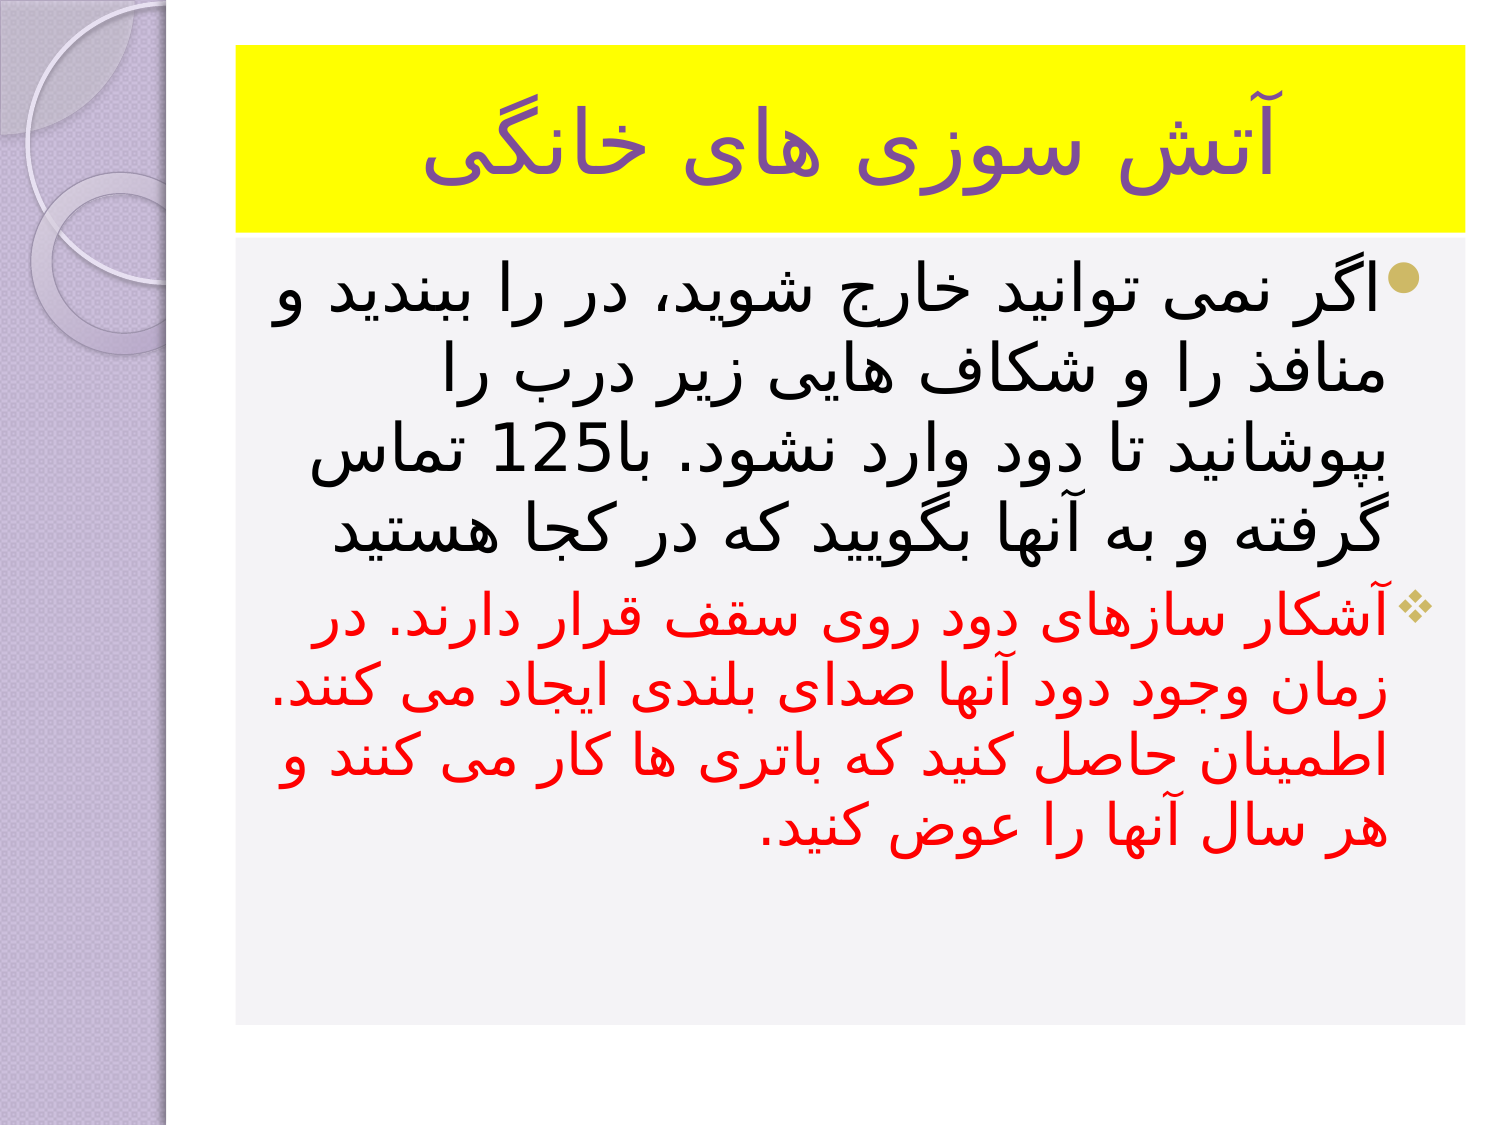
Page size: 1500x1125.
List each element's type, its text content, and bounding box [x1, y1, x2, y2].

list اگر نمی توانید خارج شوید، در را ببندید و منافذ را و شکاف هایی زیر درب را بپوشانید تا دود وارد نشود. با125 تماس گرفته و به آنها بگویید که در کجا هستید آشکار سازهای دود روی سقف قرار دارند. در زمان وجود دود آنها صدای بلندی ایجاد می کنند. اطمینان حاصل کنید که باتری ها کار می کنند و هر سال آنها را عوض کنید. [235, 237, 1466, 1025]
title آتش سوزی های خانگی [235, 45, 1466, 233]
